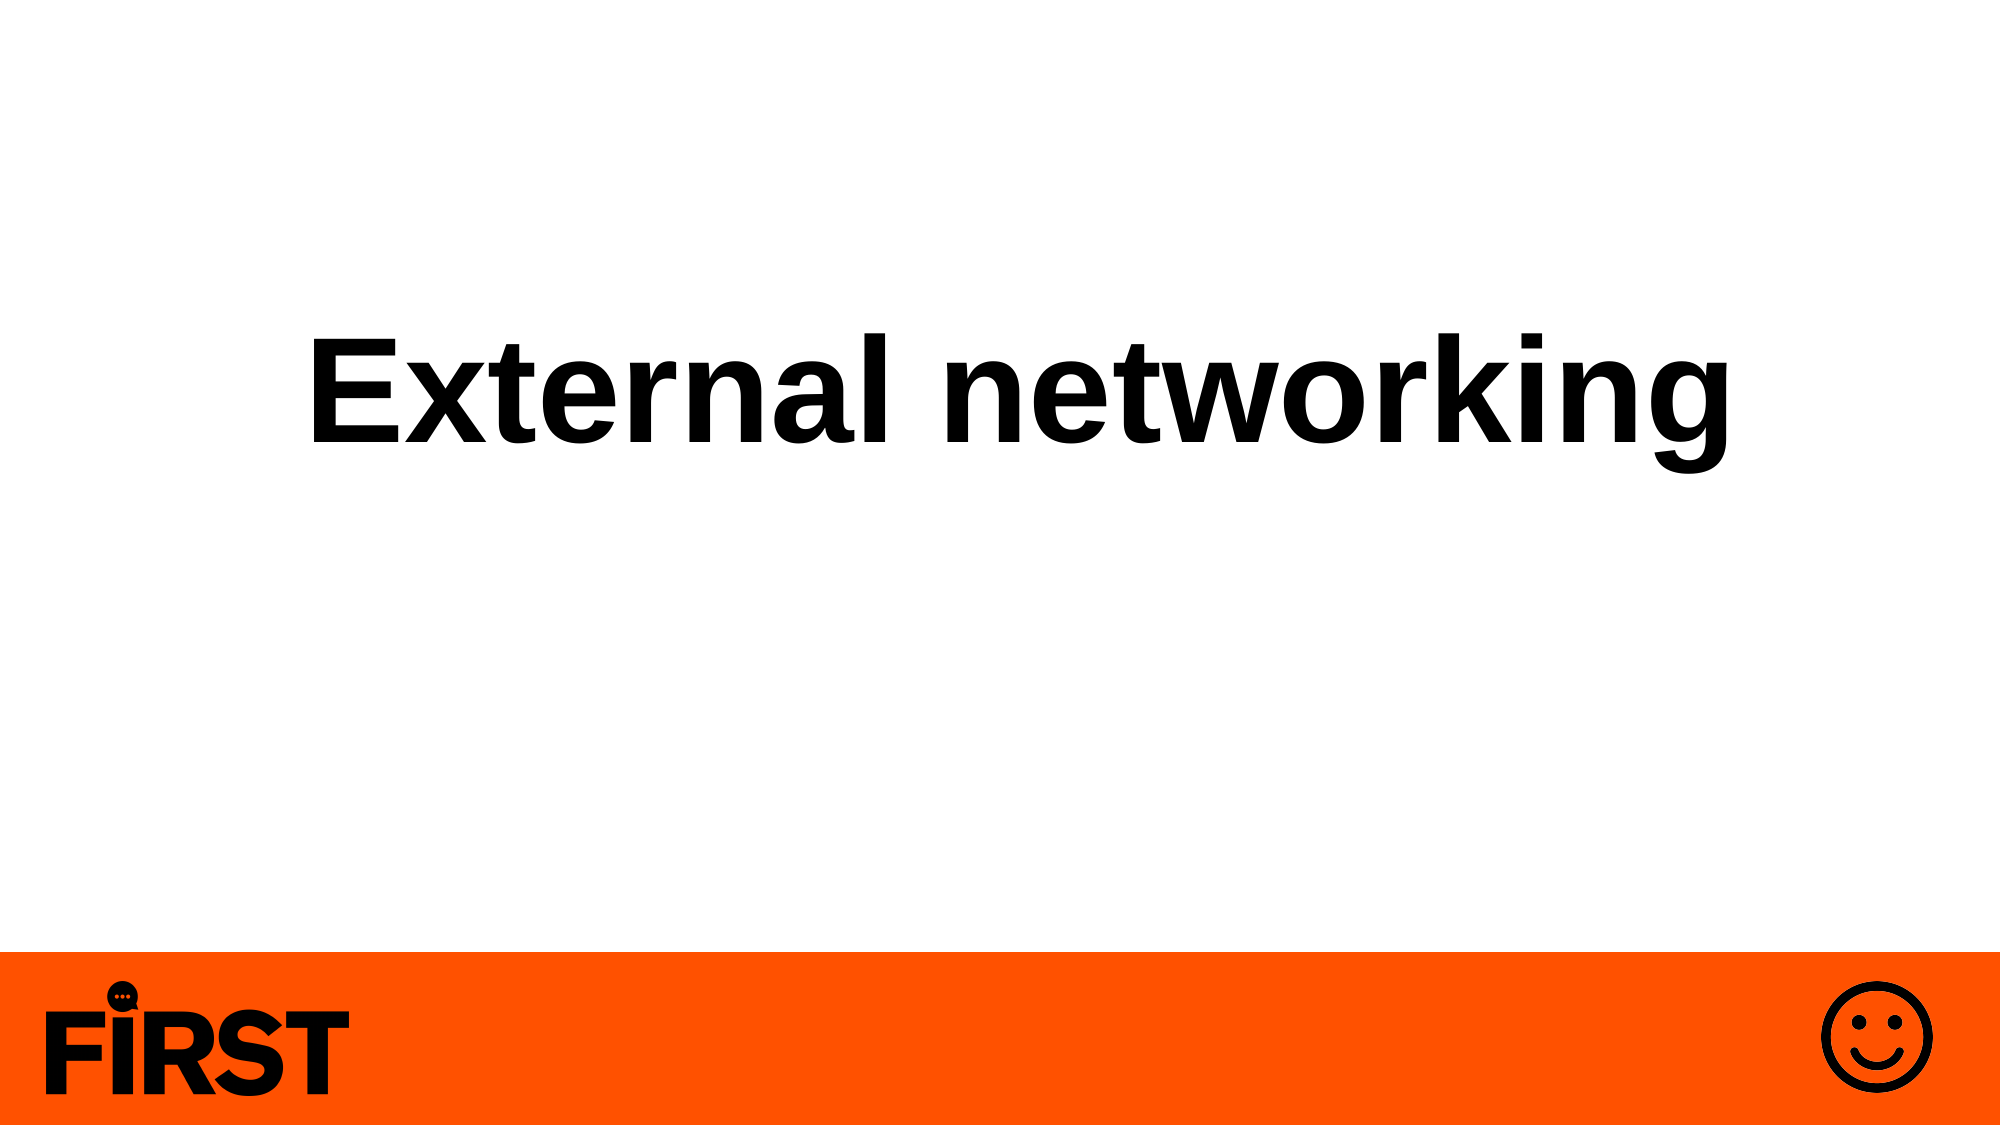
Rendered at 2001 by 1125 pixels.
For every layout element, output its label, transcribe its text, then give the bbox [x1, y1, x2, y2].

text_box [0, 951, 2000, 1125]
text_box External networking [123, 285, 1921, 481]
